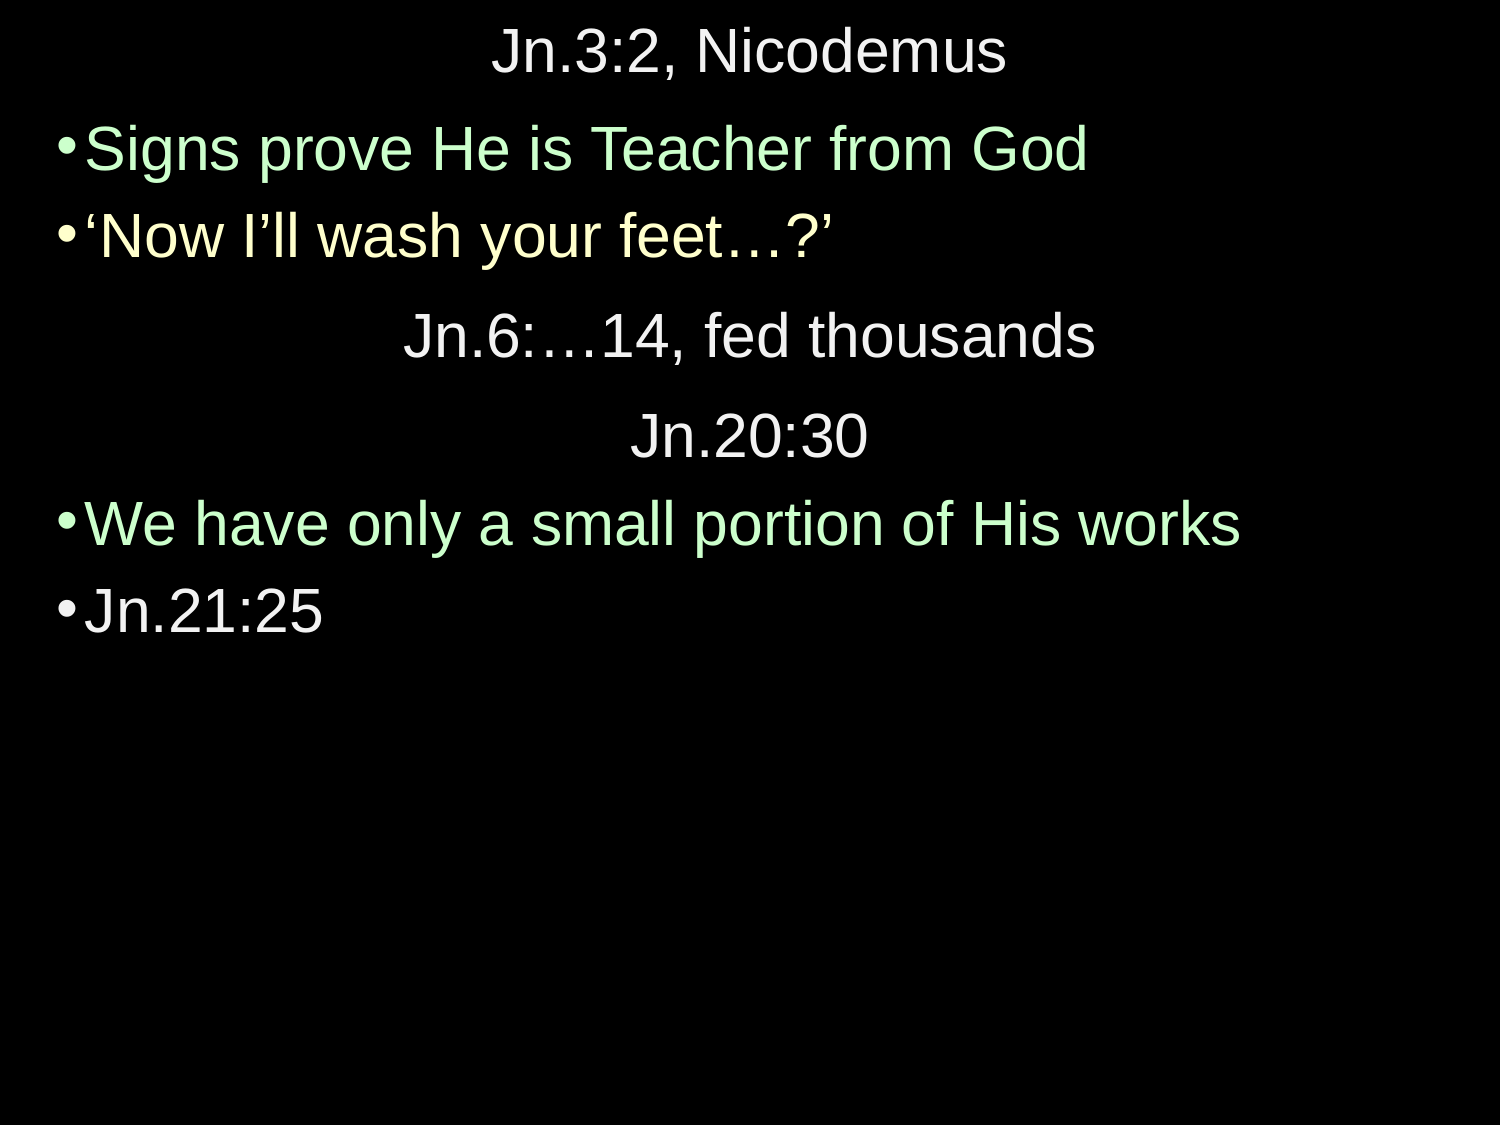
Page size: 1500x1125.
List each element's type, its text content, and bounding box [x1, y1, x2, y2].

list Signs prove He is Teacher from God ‘Now I’ll wash your feet…?’ Jn.6:…14, fed thousands Jn.20:30 We have only a small portion of His works Jn.21:25 [41, 100, 1460, 1062]
title Jn.3:2, Nicodemus [75, 9, 1425, 86]
